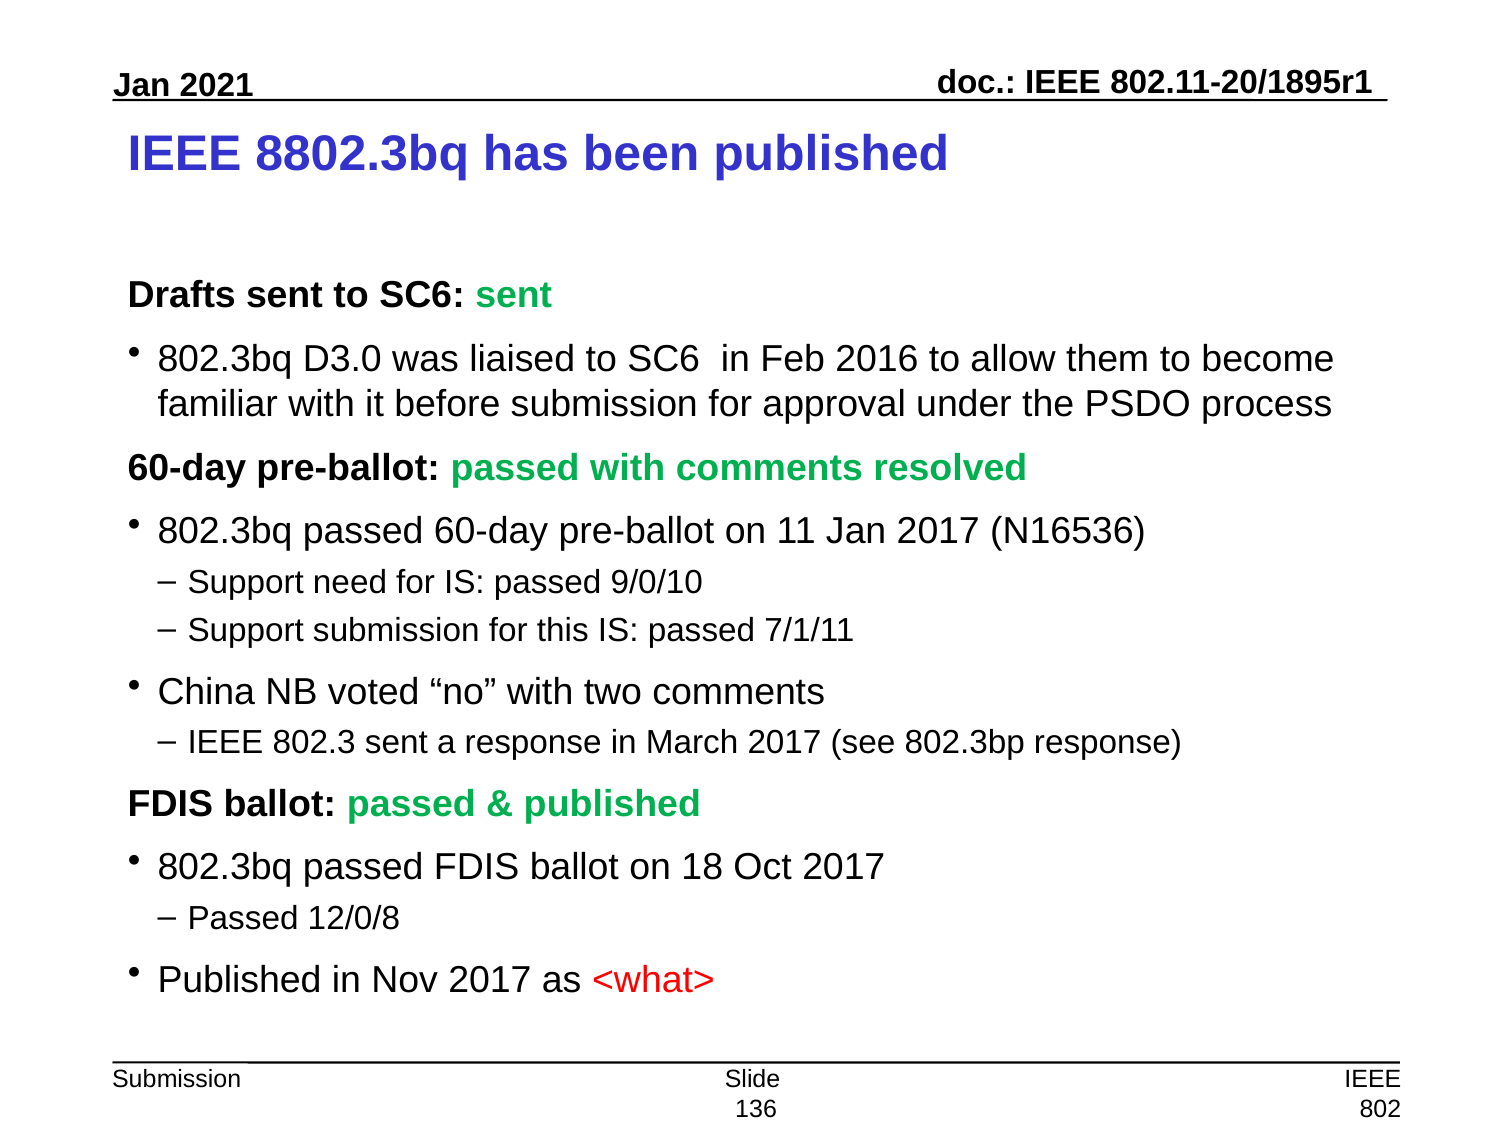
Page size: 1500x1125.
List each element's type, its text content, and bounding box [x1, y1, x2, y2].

title IEEE 8802.3bq has been published [112, 112, 1388, 262]
footer IEEE 802 [1320, 1061, 1402, 1093]
slide_number Slide 136 [709, 1061, 803, 1093]
list Drafts sent to SC6: sent 802.3bq D3.0 was liaised to SC6 in Feb 2016 to allow them to become familiar with it before submission for approval under the PSDO process 60-day pre-ballot: passed with comments resolved 802.3bq passed 60-day pre-ballot on 11 Jan 2017 (N16536) Support need for IS: passed 9/0/10 Support submission for this IS: passed 7/1/11 China NB voted “no” with two comments IEEE 802.3 sent a response in March 2017 (see 802.3bp response) FDIS ballot: passed & published 802.3bq passed FDIS ballot on 18 Oct 2017 Passed 12/0/8 Published in Nov 2017 as <what> [112, 262, 1388, 938]
